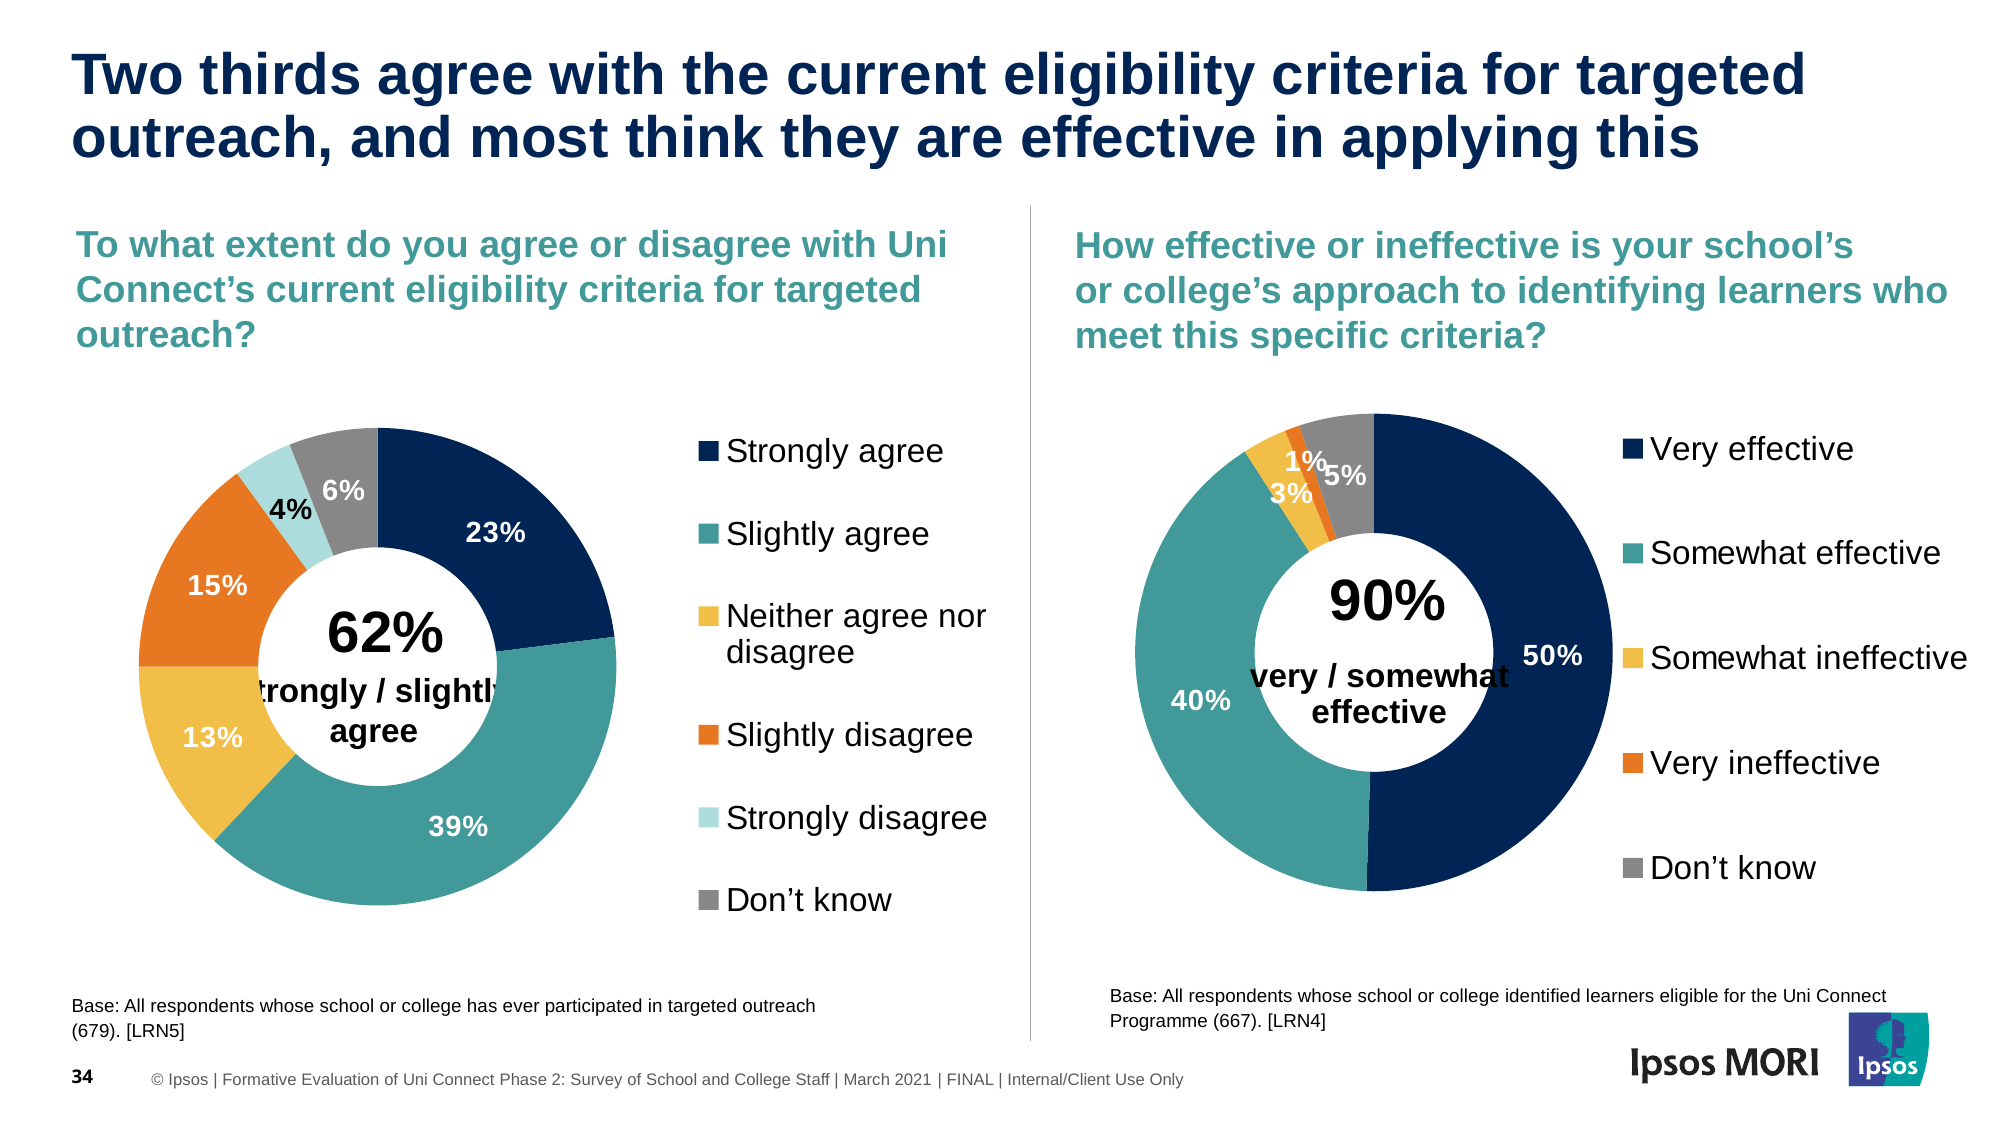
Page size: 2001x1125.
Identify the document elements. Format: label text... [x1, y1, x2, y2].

slide_number 34 [71, 1041, 122, 1090]
chart [1047, 361, 1989, 955]
text_box To what extent do you agree or disagree with Uni Connect’s current eligibility criteria for targeted outreach? [61, 212, 990, 363]
text_box How effective or ineffective is your school’s or college’s approach to identifying learners who meet this specific criteria? [1059, 213, 1989, 361]
title Two thirds agree with the current eligibility criteria for targeted outreach, and most think they are effective in applying this [71, 13, 1963, 171]
text_box Base: All respondents whose school or college identified learners eligible for the Uni Connect Programme (667). [LRN4] [1109, 981, 1929, 1032]
chart [41, 375, 1009, 969]
text_box Base: All respondents whose school or college has ever participated in targeted outreach (679). [LRN5] [71, 991, 849, 1041]
